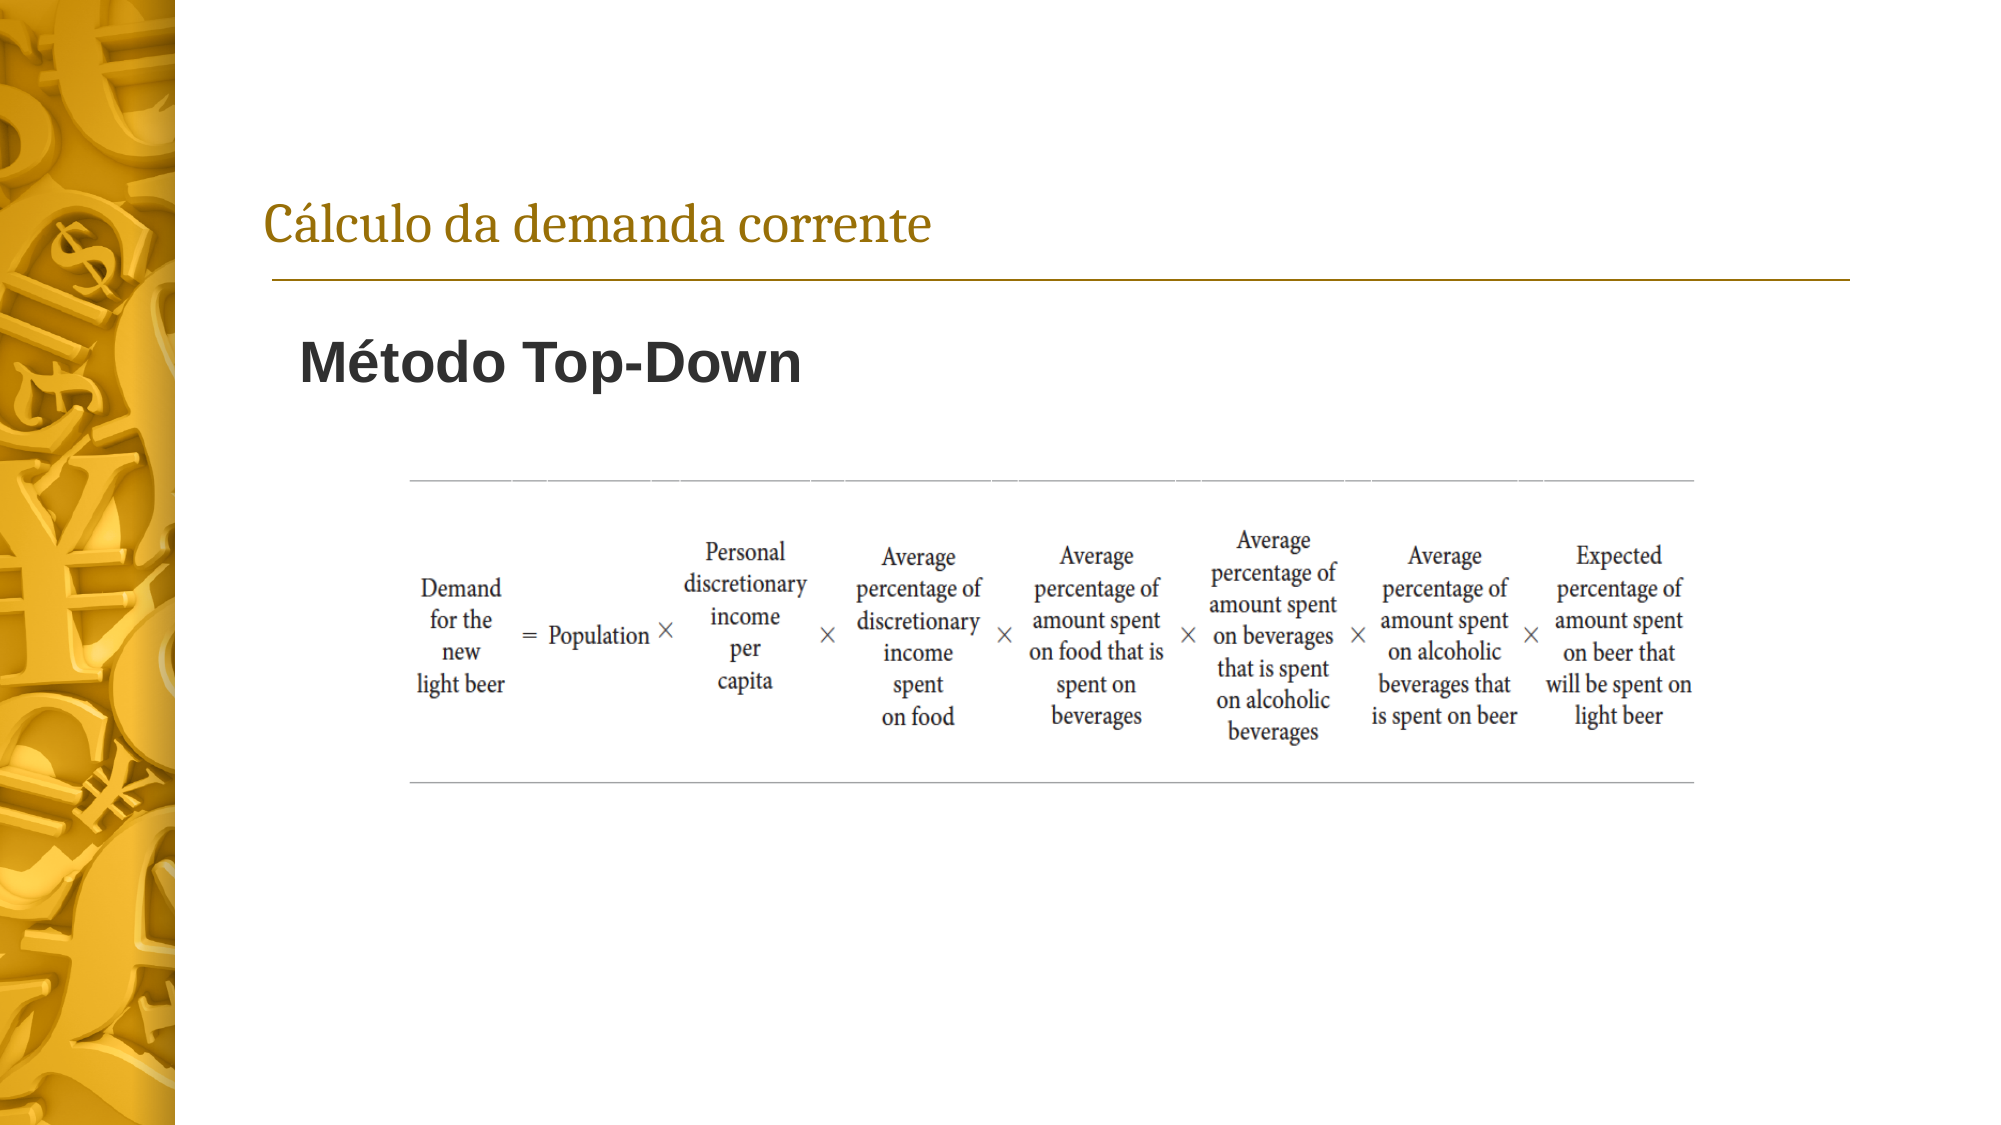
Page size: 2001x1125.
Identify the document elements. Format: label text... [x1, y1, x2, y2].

picture [398, 467, 1722, 788]
list Método Top-Down [249, 324, 1863, 1012]
picture [0, 0, 175, 1125]
title Cálculo da demanda corrente [249, 62, 1863, 263]
